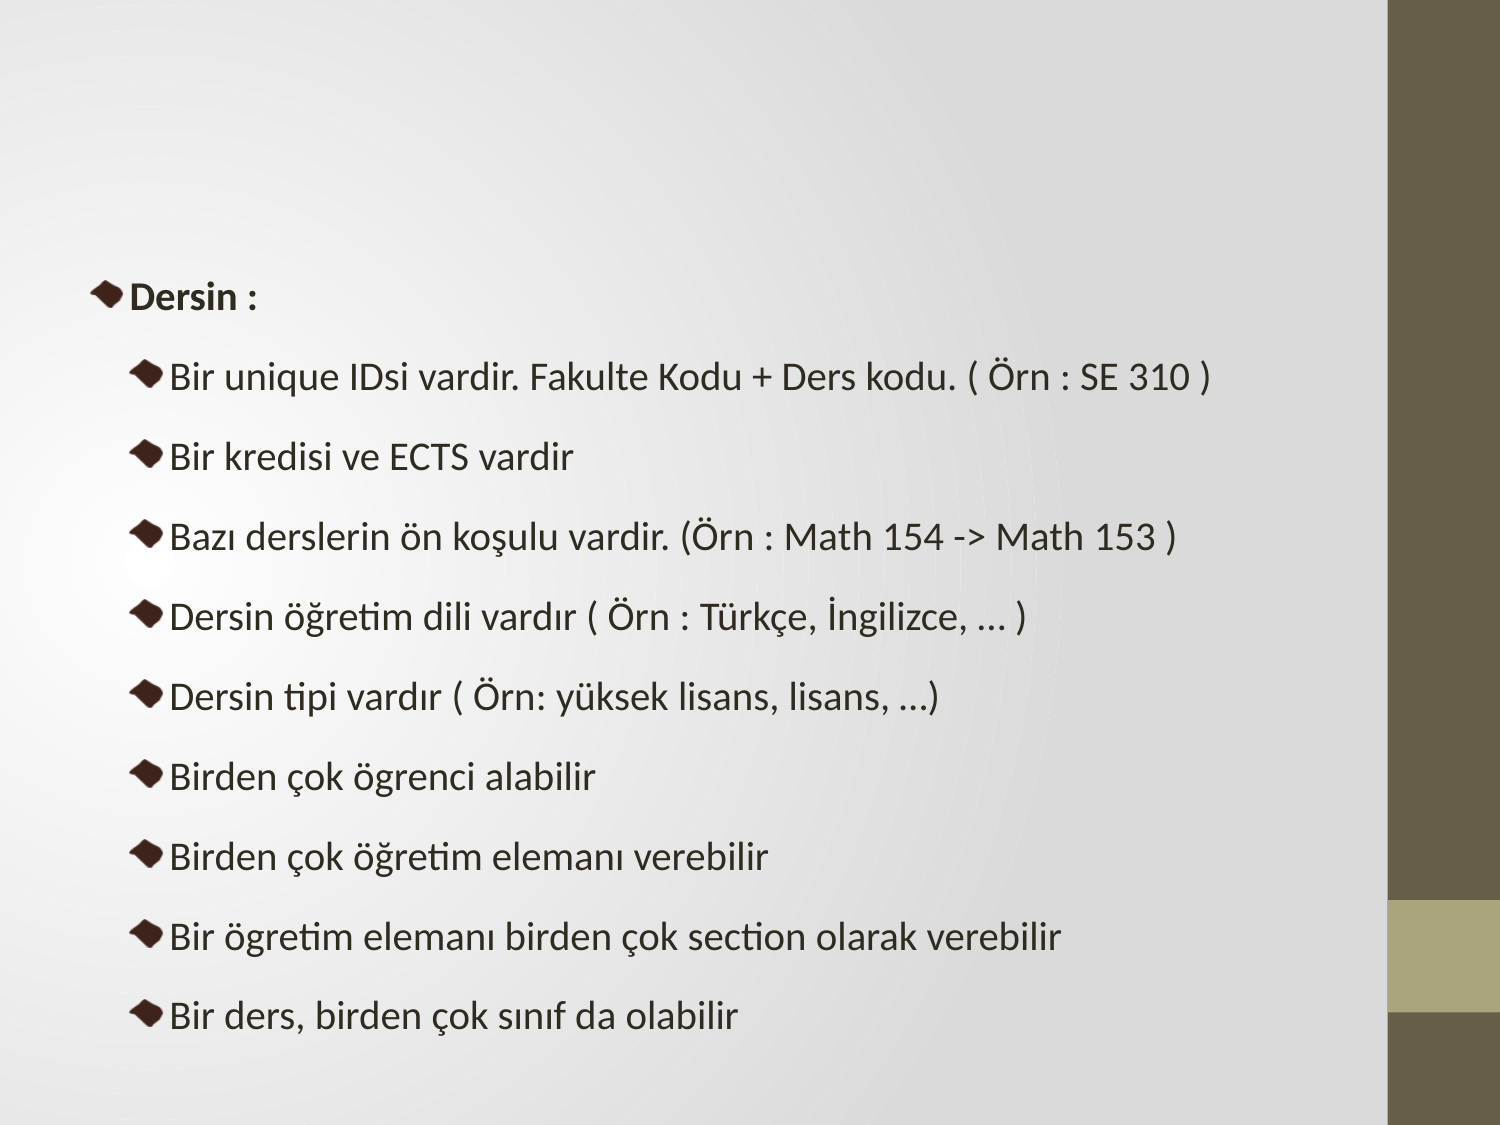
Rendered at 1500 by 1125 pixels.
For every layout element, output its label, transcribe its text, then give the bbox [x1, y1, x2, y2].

picture [129, 679, 164, 709]
picture [129, 359, 164, 389]
picture [90, 280, 124, 309]
picture [129, 759, 164, 789]
picture [129, 519, 164, 549]
picture [129, 839, 164, 869]
picture [129, 999, 164, 1028]
list Dersin : Bir unique IDsi vardir. Fakulte Kodu + Ders kodu. ( Örn : SE 310 ) Bir kredisi ve ECTS vardir Bazı derslerin ön koşulu vardir. (Örn : Math 154 -> Math 153 ) Dersin öğretim dili vardır ( Örn : Türkçe, İngilizce, … ) Dersin tipi vardır ( Örn: yüksek lisans, lisans, …) Birden çok ögrenci alabilir Birden çok öğretim elemanı verebilir Bir ögretim elemanı birden çok section olarak verebilir Bir ders, birden çok sınıf da olabilir [75, 262, 1325, 1050]
picture [129, 439, 164, 469]
picture [129, 599, 164, 629]
picture [129, 919, 164, 949]
